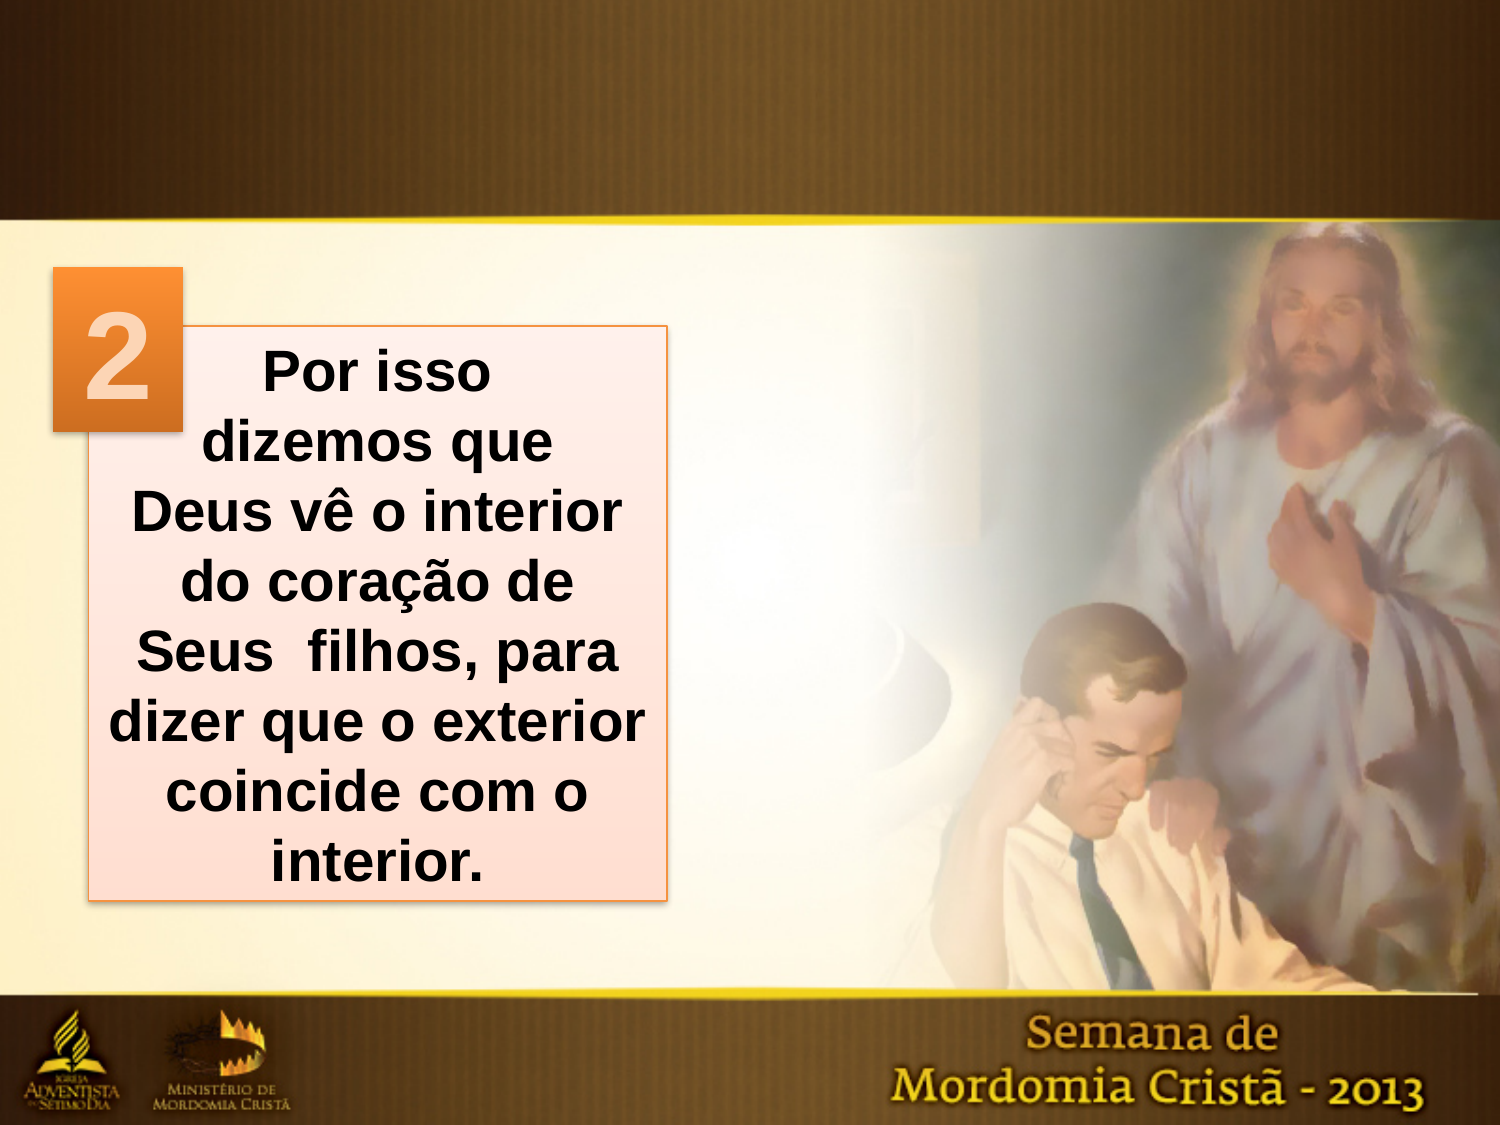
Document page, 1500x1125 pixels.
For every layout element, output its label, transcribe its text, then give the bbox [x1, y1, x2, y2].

text_box Por isso dizemos que Deus vê o interior do coração de Seus filhos, para dizer que o exterior coincide com o interior. [88, 325, 668, 902]
text_box 2 [53, 267, 183, 432]
picture [0, 0, 1500, 1125]
